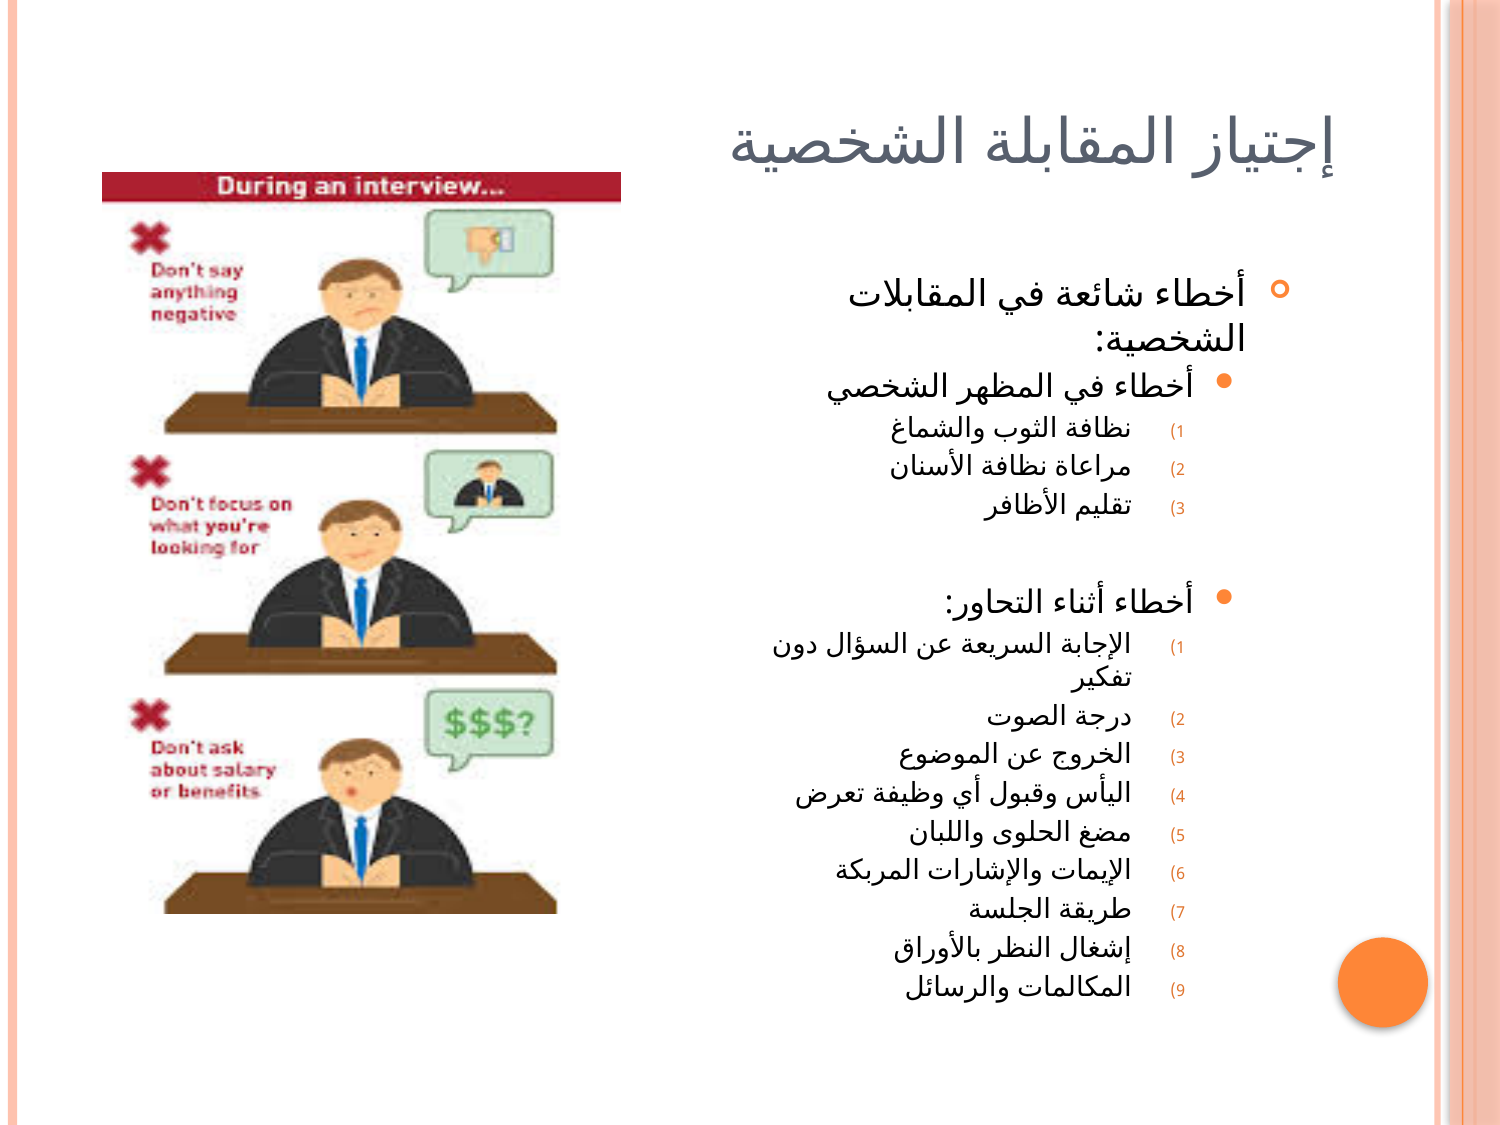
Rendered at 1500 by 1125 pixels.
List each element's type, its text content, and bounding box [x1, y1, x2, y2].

title إجتياز المقابلة الشخصية [127, 0, 1353, 183]
list أخطاء شائعة في المقابلات الشخصية: أخطاء في المظهر الشخصي نظافة الثوب والشماغ مراعاة نظافة الأسنان تقليم الأظافر أخطاء أثناء التحاور: الإجابة السريعة عن السؤال دون تفكير درجة الصوت الخروج عن الموضوع اليأس وقبول أي وظيفة تعرض مضغ الحلوى واللبان الإيمات والإشارات المربكة طريقة الجلسة إشغال النظر بالأوراق المكالمات والرسائل [700, 262, 1301, 1013]
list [101, 172, 621, 915]
